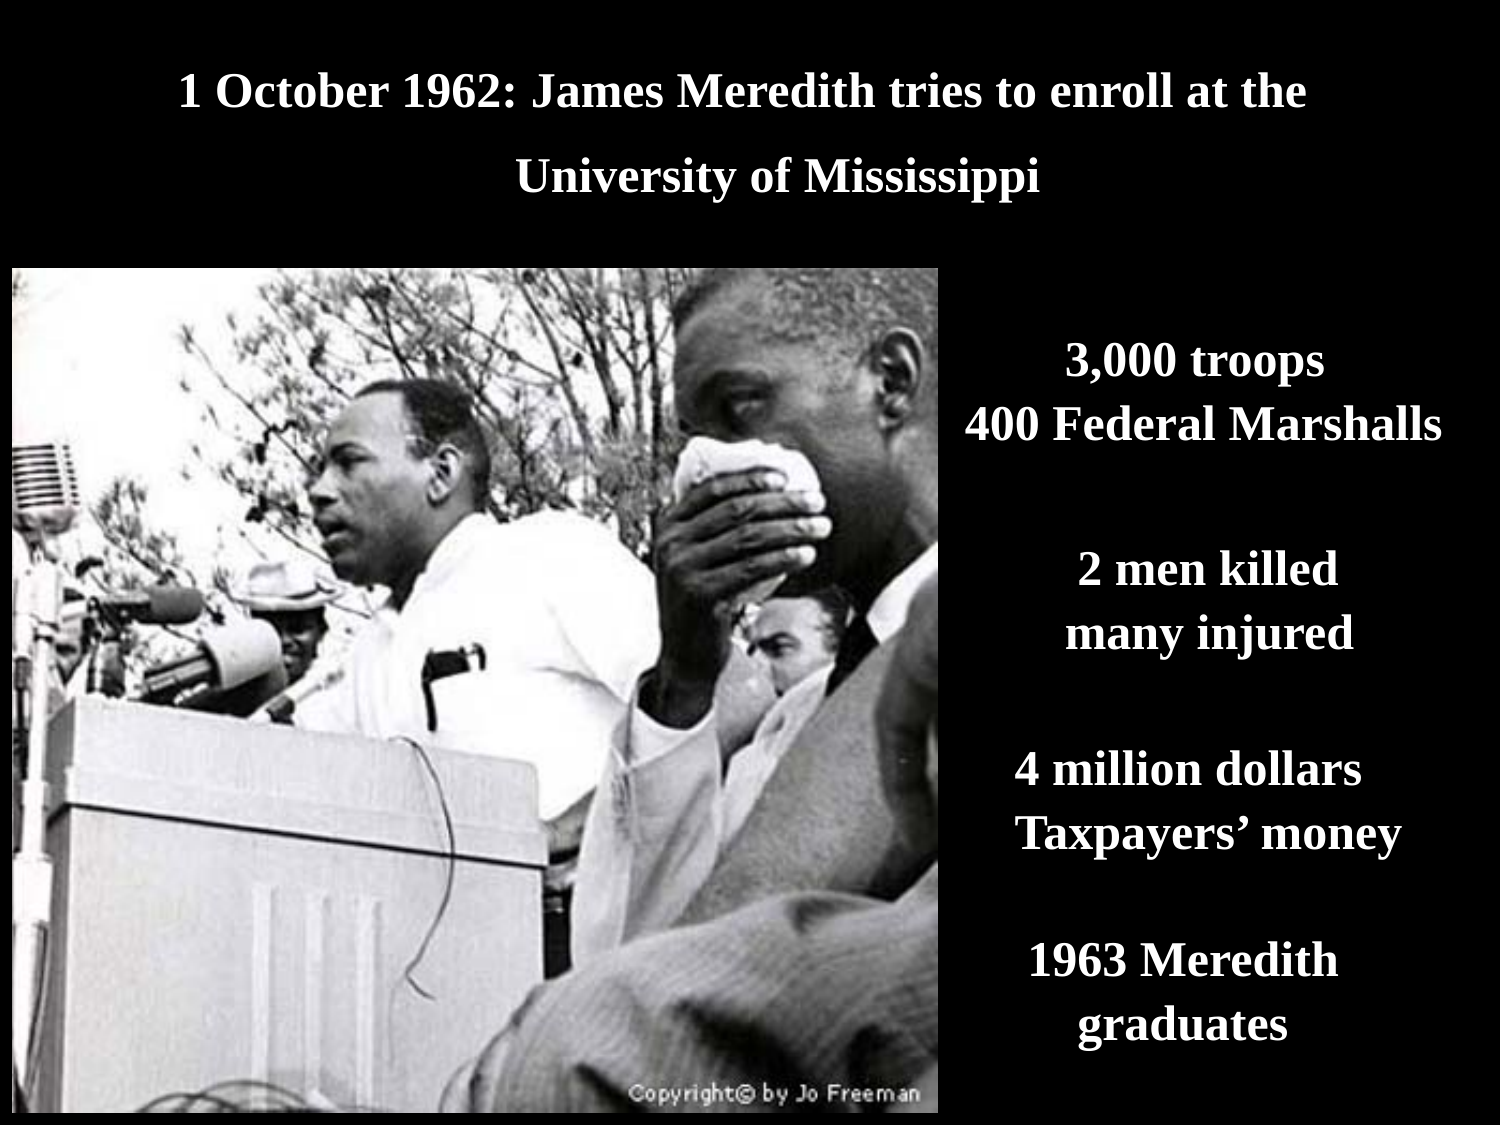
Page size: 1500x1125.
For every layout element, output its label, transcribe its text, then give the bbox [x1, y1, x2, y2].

text_box 4 million dollars Taxpayers’ money [999, 746, 1438, 865]
text_box 3,000 troops 400 Federal Marshalls [949, 337, 1475, 456]
text_box 1 October 1962: James Meredith tries to enroll at the University of Mississippi [162, 50, 1363, 210]
text_box 1963 Meredith graduates [1012, 937, 1413, 1056]
text_box 2 men killed many injured [1050, 546, 1400, 665]
picture [12, 268, 938, 1113]
